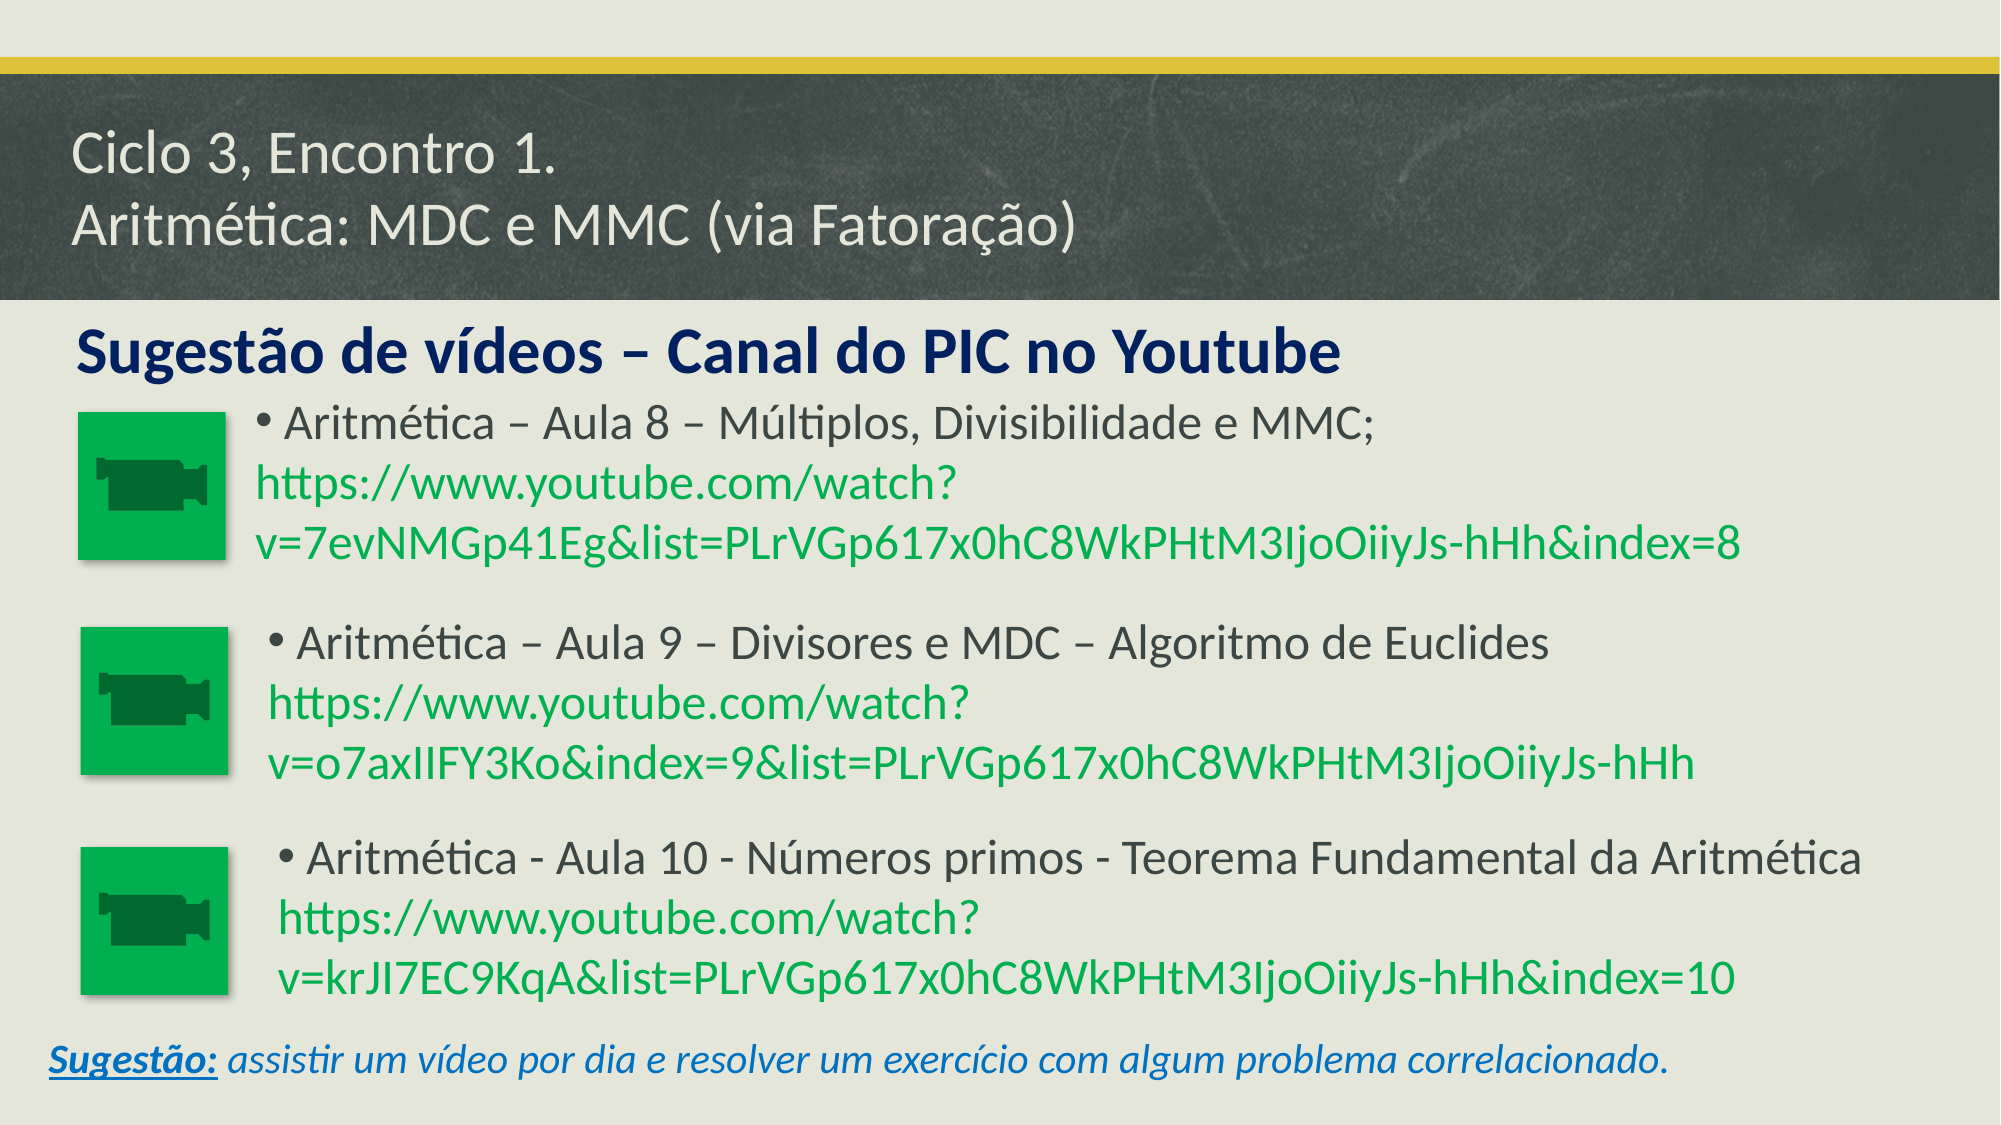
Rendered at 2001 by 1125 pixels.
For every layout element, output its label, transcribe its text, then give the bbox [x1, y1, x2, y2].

text_box Aritmética – Aula 9 – Divisores e MDC – Algoritmo de Euclides https://www.youtube.com/watch?v=o7axIIFY3Ko&index=9&list=PLrVGp617x0hC8WkPHtM3IjoOiiyJs-hHh [252, 601, 1898, 797]
text_box [80, 626, 229, 776]
text_box [80, 846, 229, 996]
text_box Sugestão de vídeos – Canal do PIC no Youtube [61, 299, 1790, 395]
text_box Aritmética – Aula 8 – Múltiplos, Divisibilidade e MMC; https://www.youtube.com/watch?v=7evNMGp41Eg&list=PLrVGp617x0hC8WkPHtM3IjoOiiyJs-hHh&index=8 [240, 381, 1950, 577]
picture [0, 74, 2000, 300]
text_box [77, 411, 227, 561]
text_box Aritmética - Aula 10 - Números primos - Teorema Fundamental da Aritmética https://www.youtube.com/watch?v=krJI7EC9KqA&list=PLrVGp617x0hC8WkPHtM3IjoOiiyJs-hHh&index=10 [262, 817, 1908, 1013]
title Ciclo 3, Encontro 1. Aritmética: MDC e MMC (via Fatoração) [55, 76, 1790, 300]
text_box Sugestão: assistir um vídeo por dia e resolver um exercício com algum problema correlacionado. [33, 1024, 1737, 1090]
